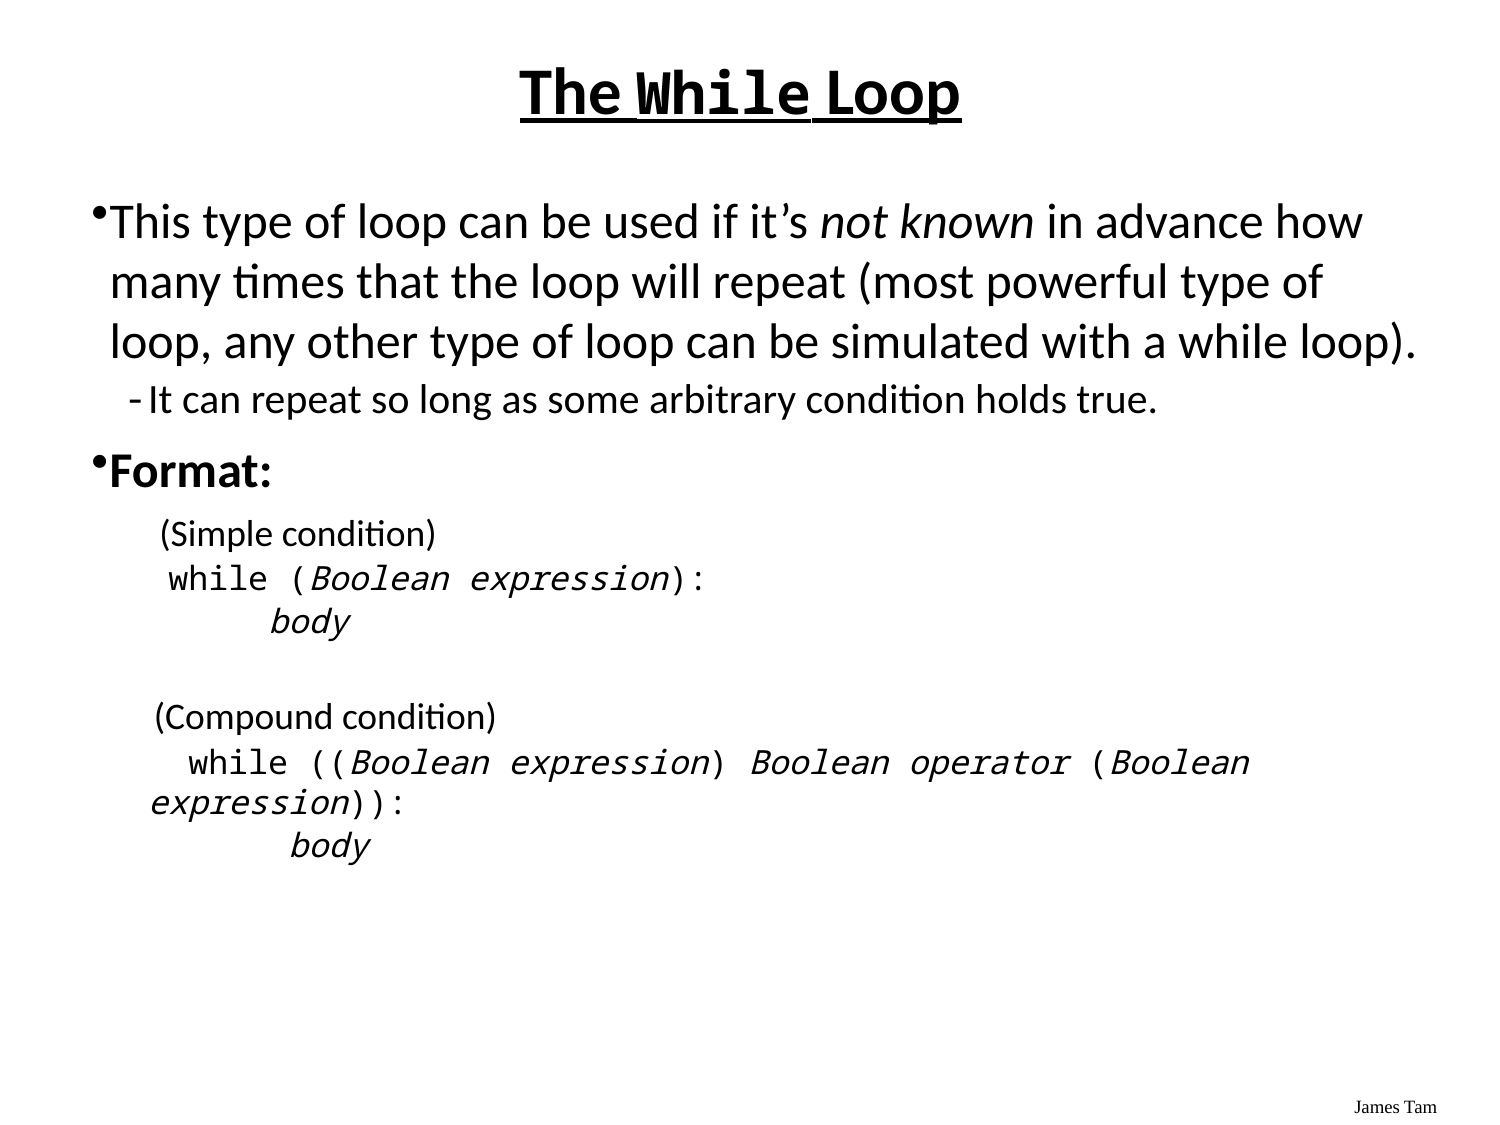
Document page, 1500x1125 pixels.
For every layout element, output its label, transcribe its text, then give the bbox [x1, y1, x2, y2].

list This type of loop can be used if it’s not known in advance how many times that the loop will repeat (most powerful type of loop, any other type of loop can be simulated with a while loop). It can repeat so long as some arbitrary condition holds true. Format: (Simple condition) while (Boolean expression): body (Compound condition) while ((Boolean expression) Boolean operator (Boolean expression)): body [76, 180, 1453, 1062]
title The While Loop [70, 49, 1411, 136]
